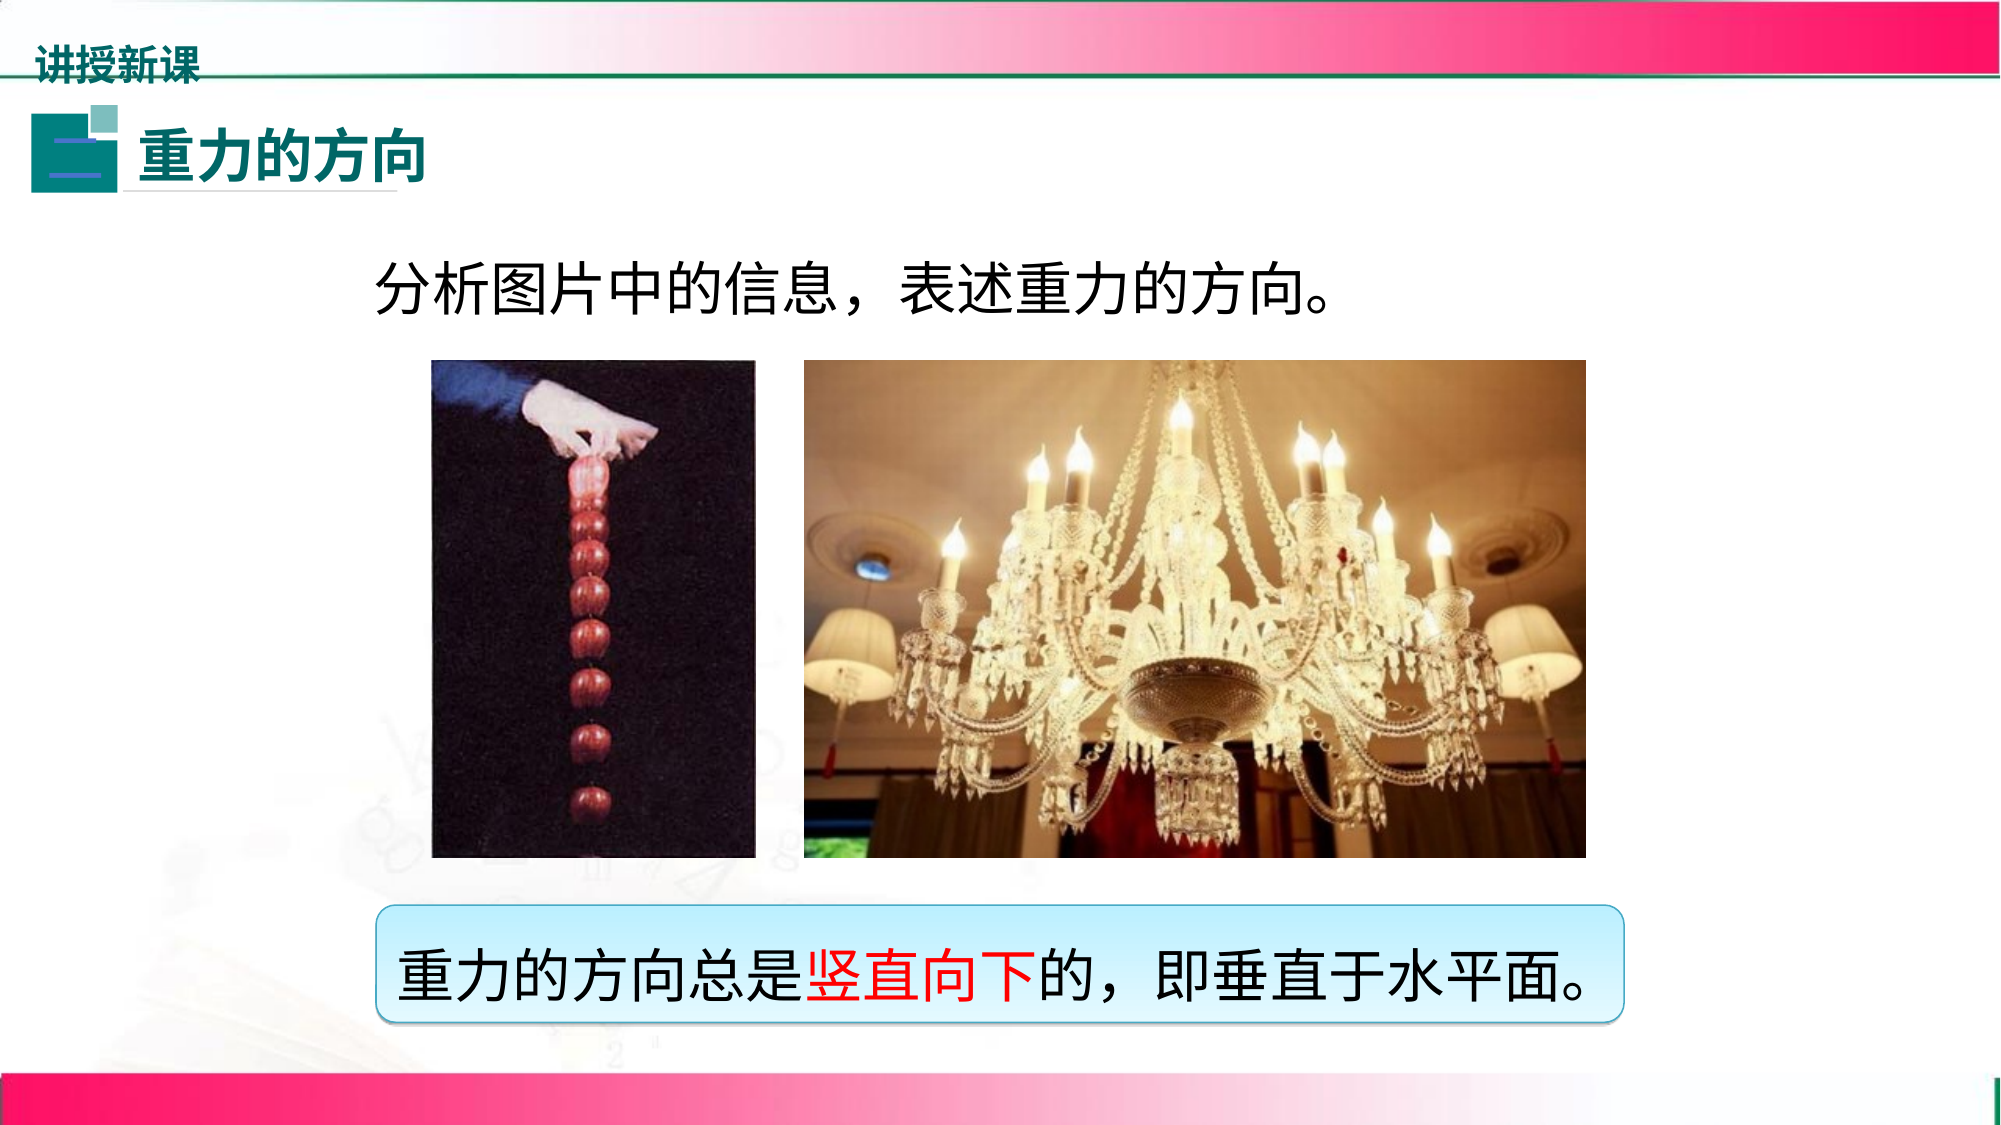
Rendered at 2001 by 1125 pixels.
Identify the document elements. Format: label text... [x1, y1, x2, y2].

text_box 分析图片中的信息，表述重力的方向。 [359, 244, 1414, 332]
text_box 讲授新课 [19, 31, 232, 97]
text_box 重力的方向总是竖直向下的，即垂直于水平面。 [376, 905, 1625, 1023]
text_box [30, 65, 445, 200]
picture [0, 0, 2001, 1125]
